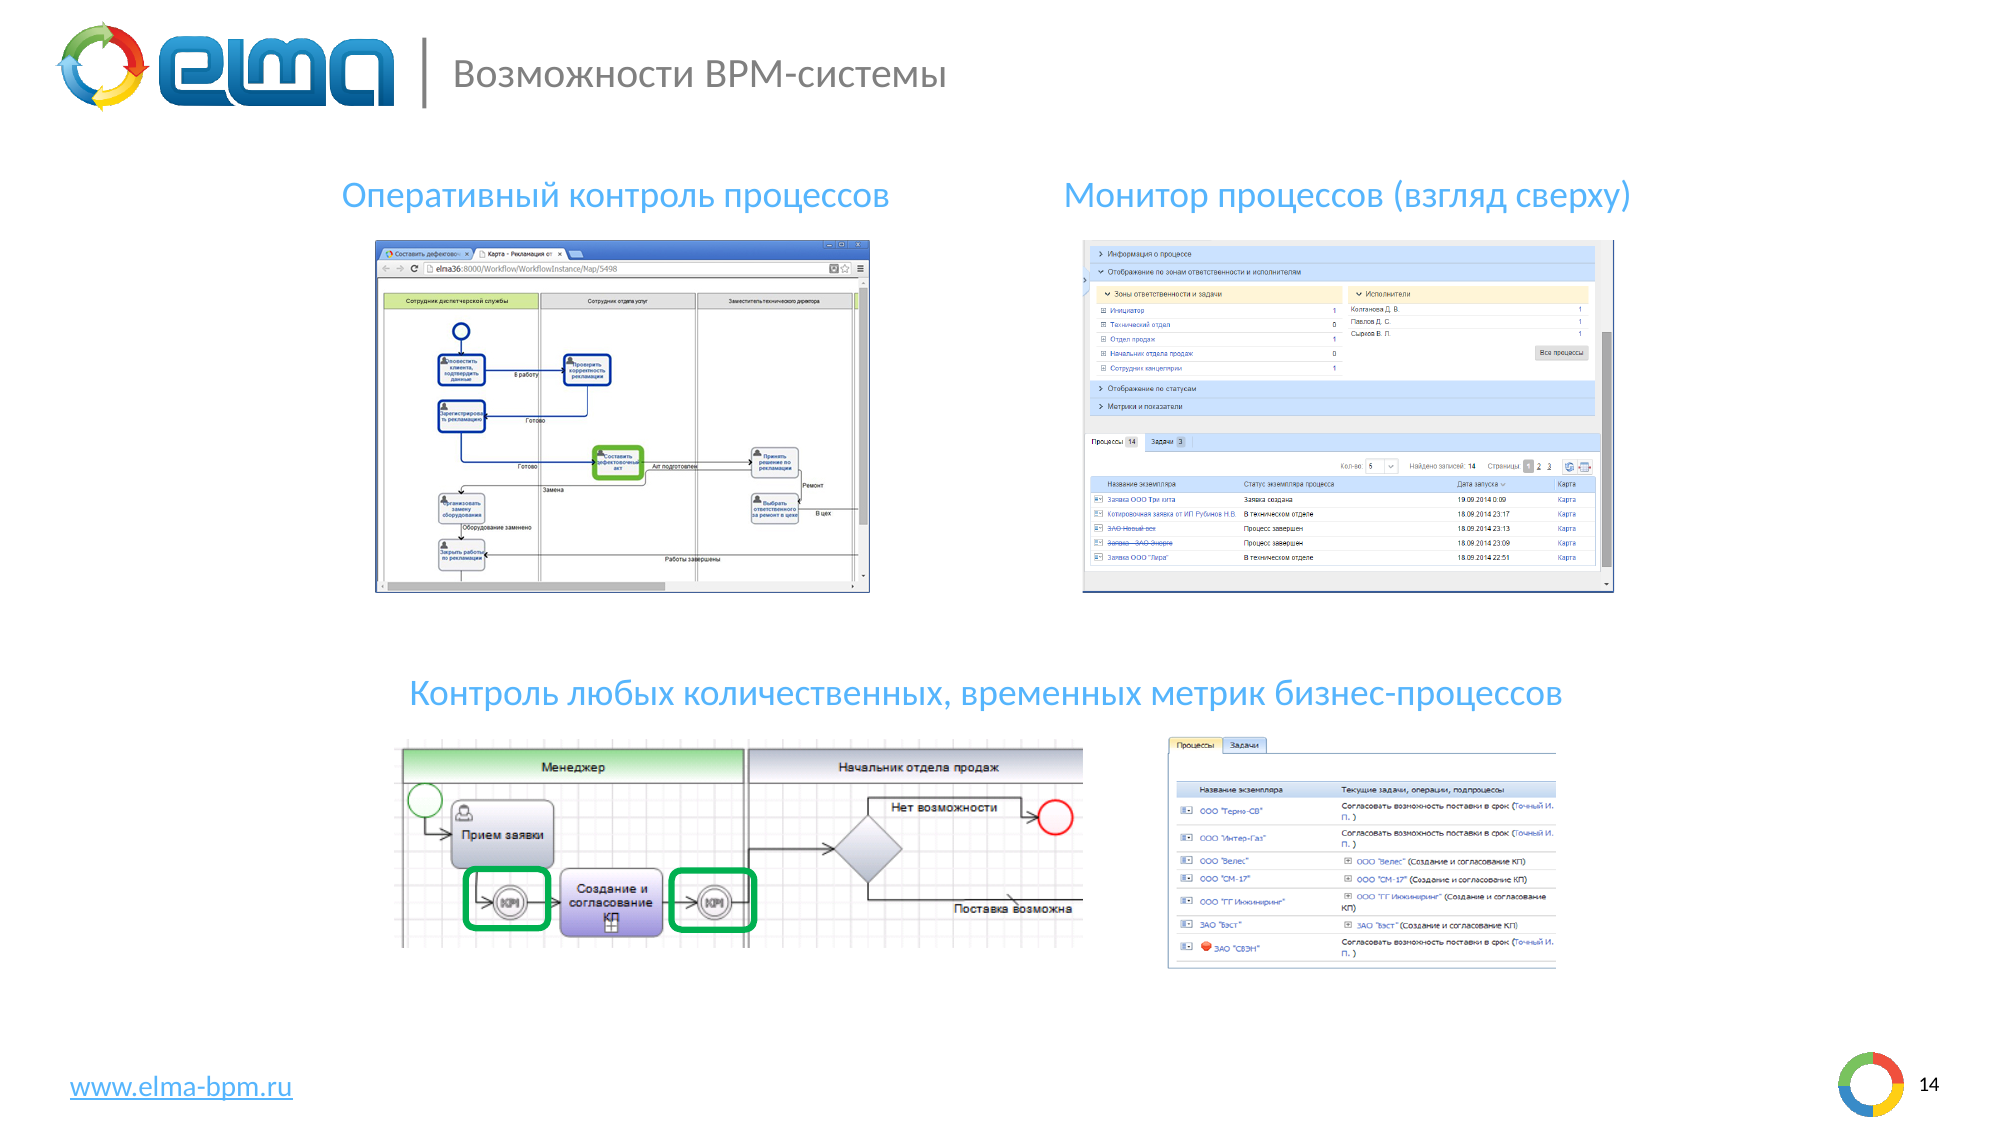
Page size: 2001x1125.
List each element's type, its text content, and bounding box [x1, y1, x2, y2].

picture [54, 21, 394, 112]
text_box [420, 36, 428, 111]
picture [1838, 1051, 1904, 1118]
slide_number 14 [1909, 1062, 1969, 1107]
picture [1082, 240, 1615, 593]
picture [375, 240, 870, 593]
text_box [394, 738, 1083, 948]
text_box Монитор процессов (взгляд сверху) [1048, 162, 1672, 222]
text_box www.elma-bpm.ru [55, 1059, 599, 1110]
picture [1165, 733, 1556, 978]
text_box Возможности BPM-системы [438, 38, 1560, 104]
text_box Контроль любых количественных, временных метрик бизнес-процессов [394, 660, 1659, 721]
text_box Оперативный контроль процессов [327, 162, 918, 222]
